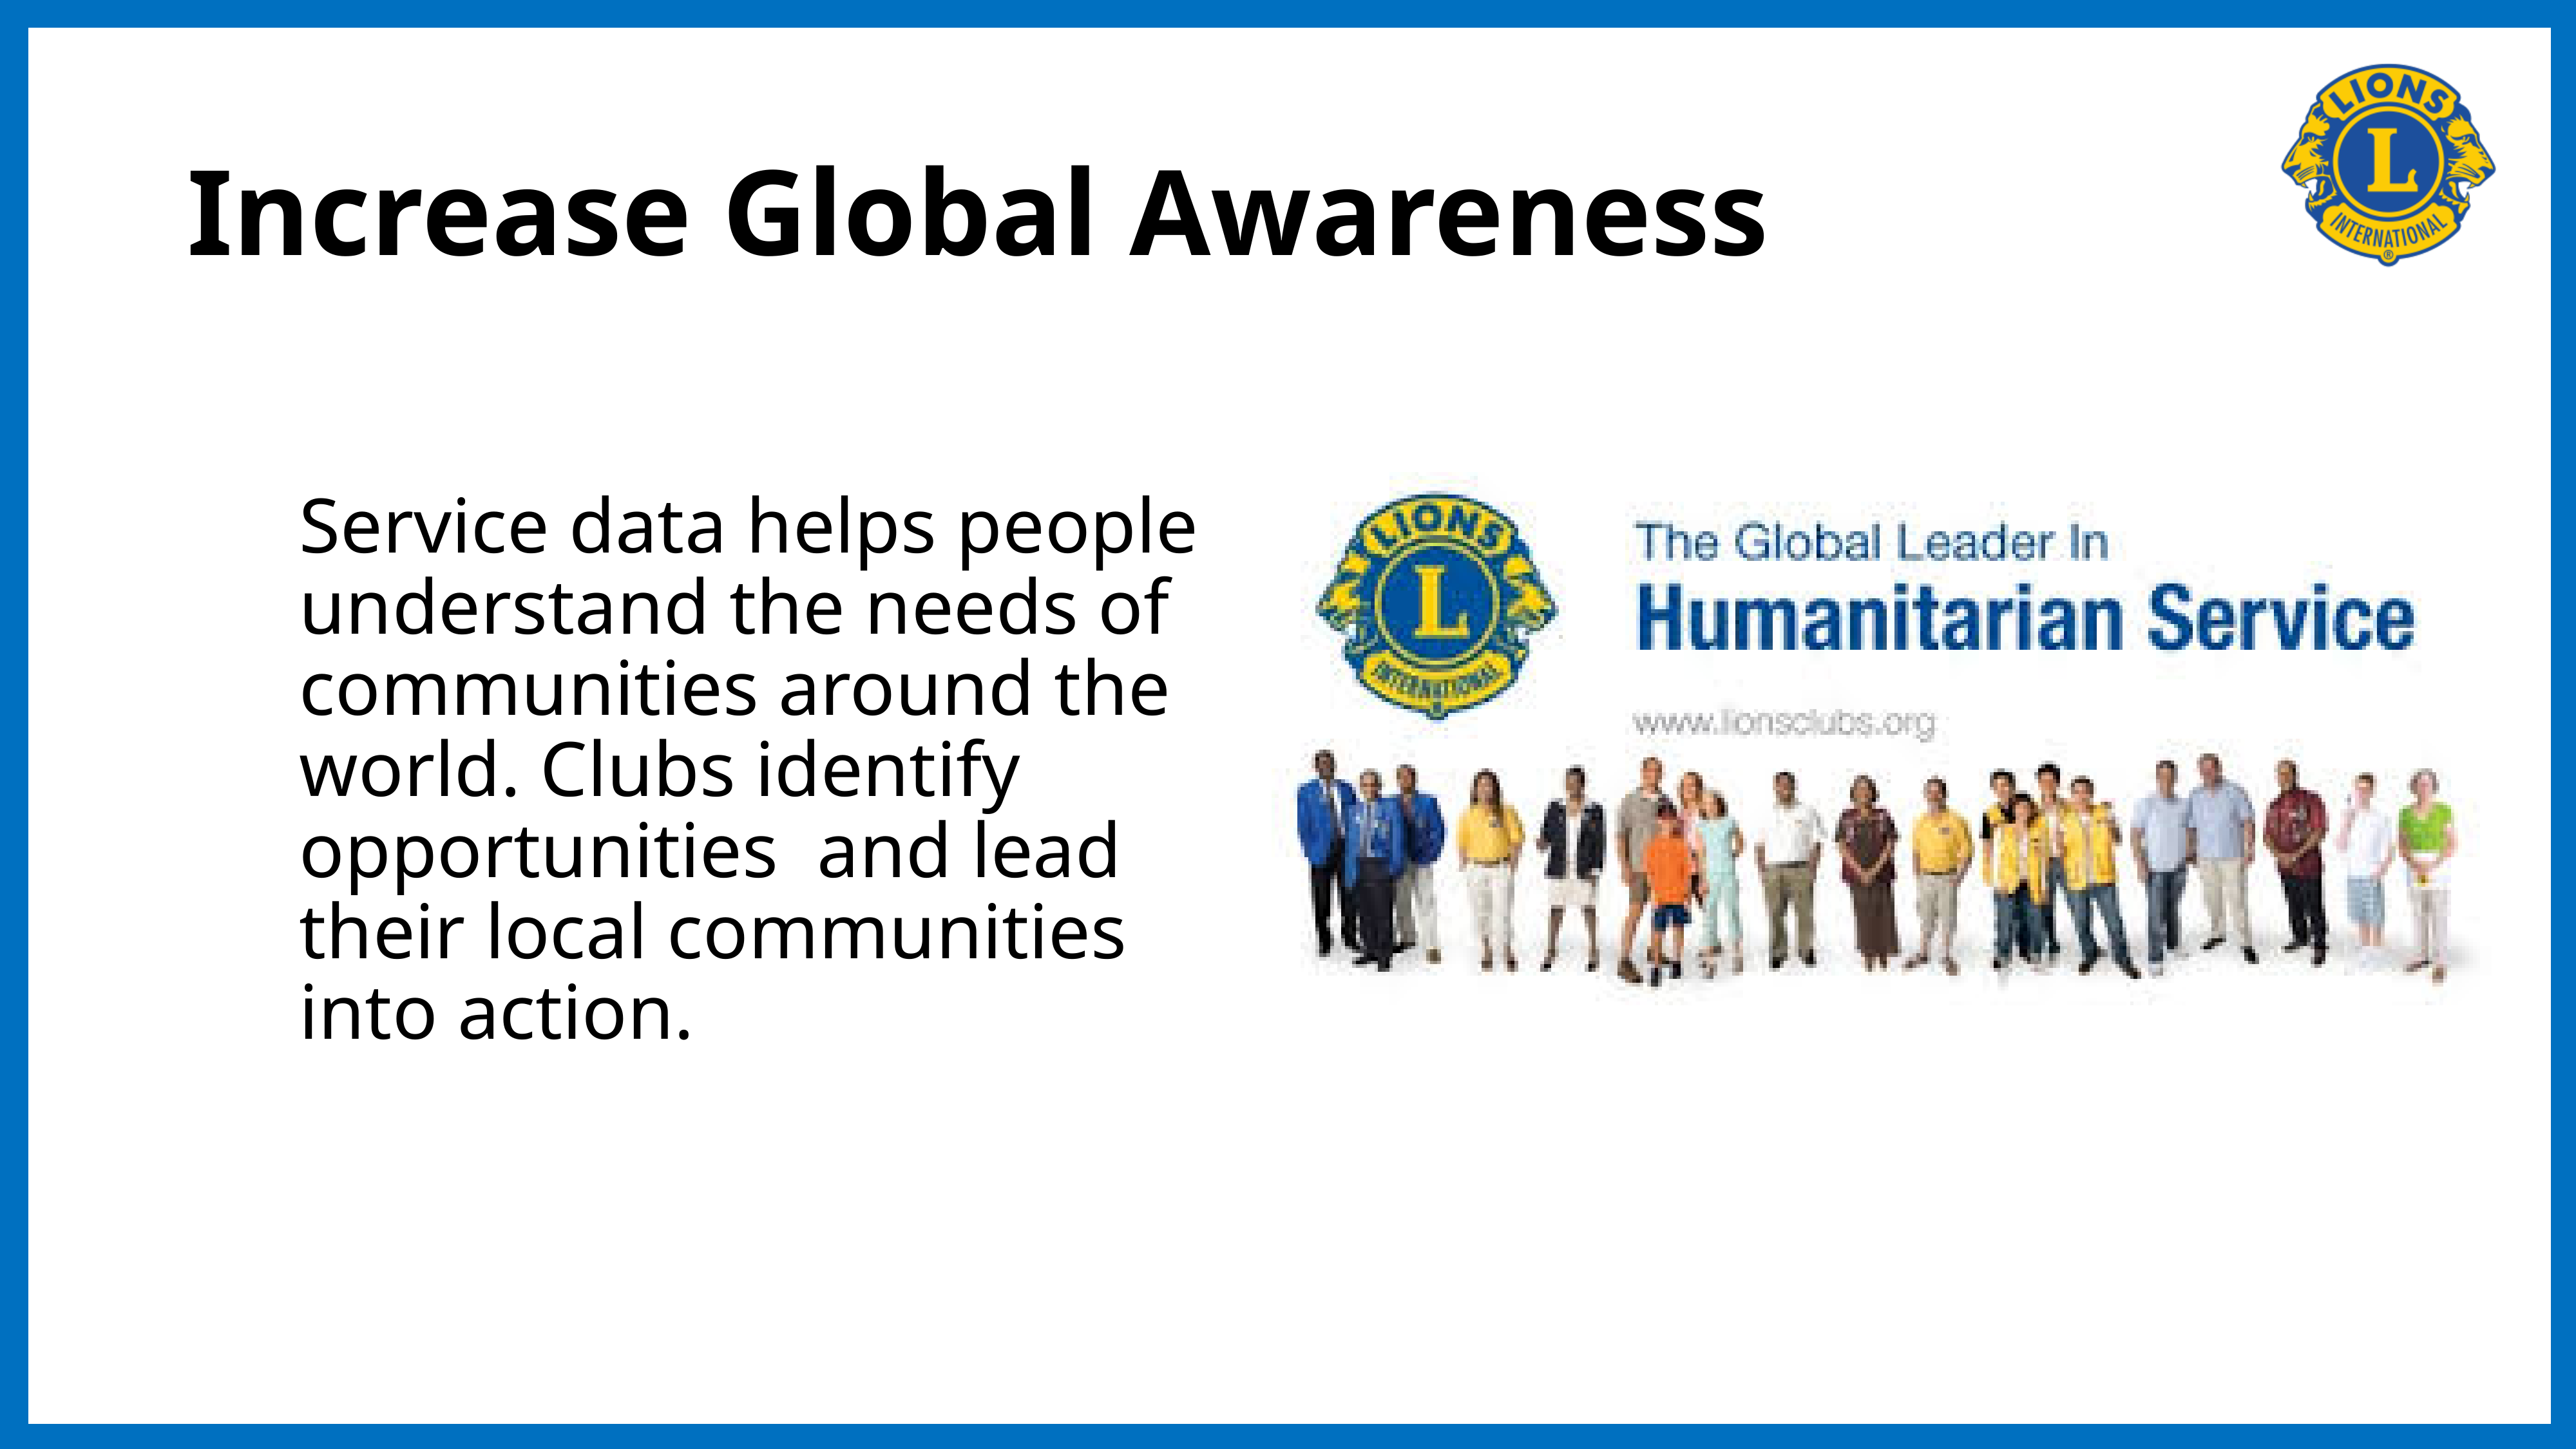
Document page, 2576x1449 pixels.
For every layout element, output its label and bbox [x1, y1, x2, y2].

list [1272, 443, 2492, 1005]
picture [2279, 63, 2498, 267]
text_box [14, 13, 2566, 1439]
